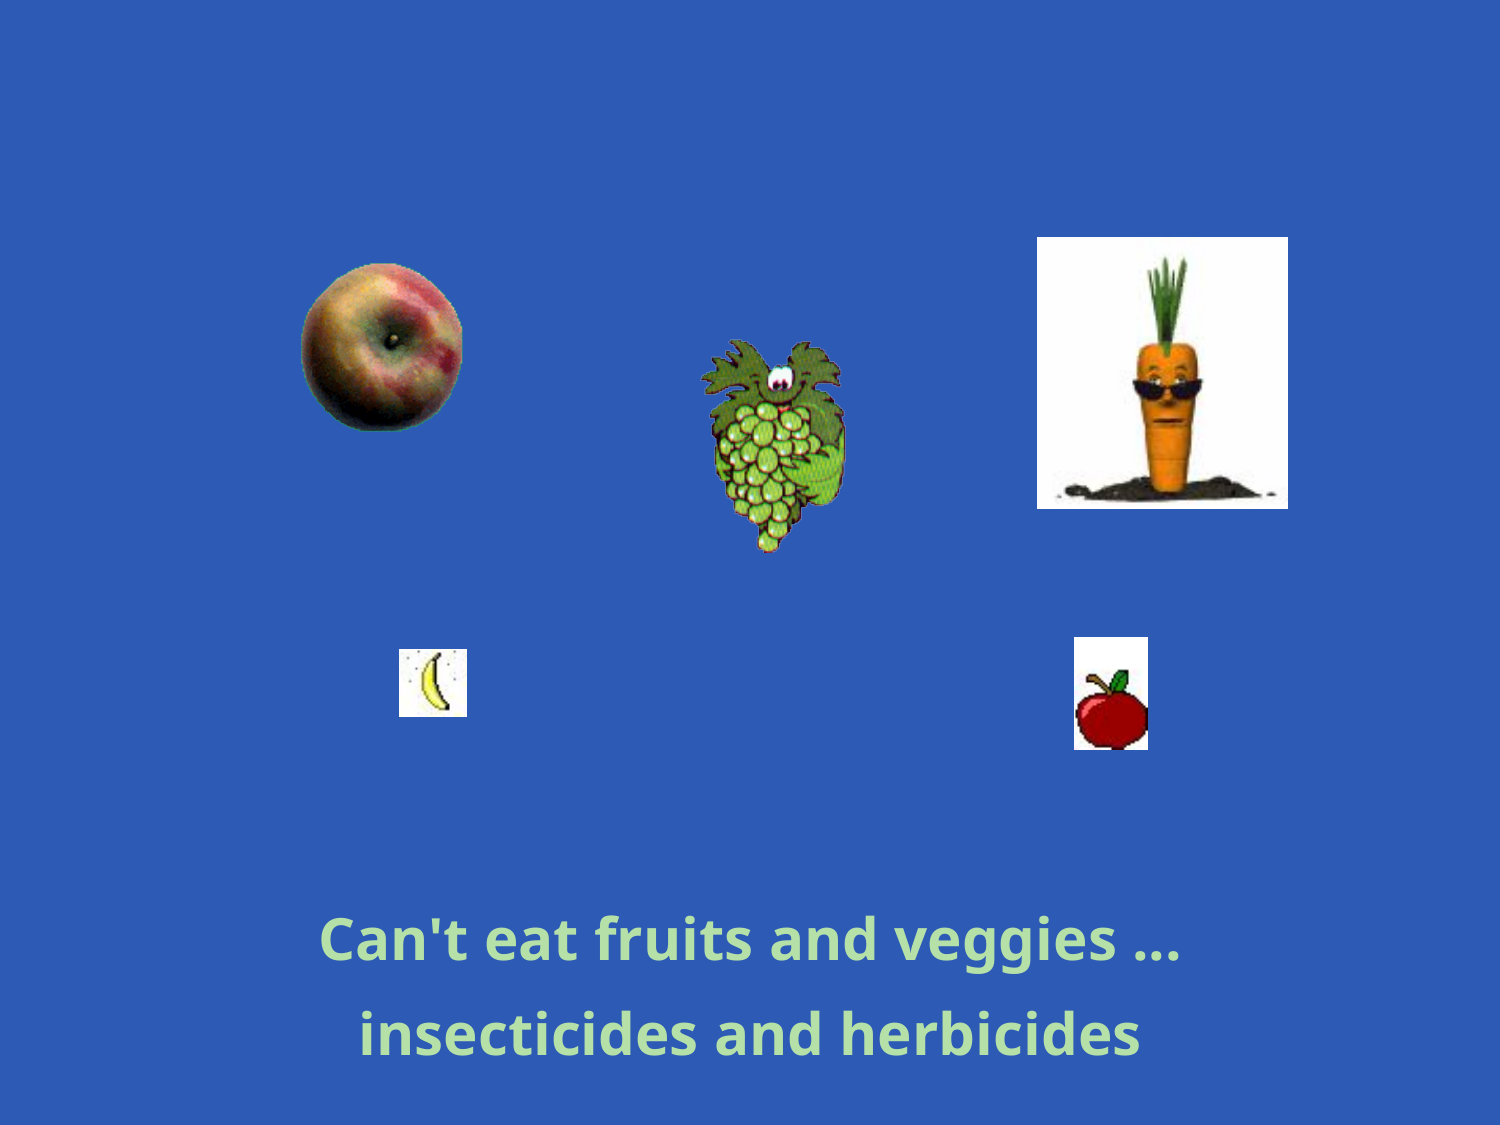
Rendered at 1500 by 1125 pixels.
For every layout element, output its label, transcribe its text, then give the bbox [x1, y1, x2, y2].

picture [399, 649, 467, 717]
picture [1037, 237, 1288, 509]
picture [1074, 637, 1149, 751]
picture [299, 262, 465, 433]
picture [699, 337, 849, 554]
subtitle Can't eat fruits and veggies ... insecticides and herbicides [0, 837, 1500, 1076]
